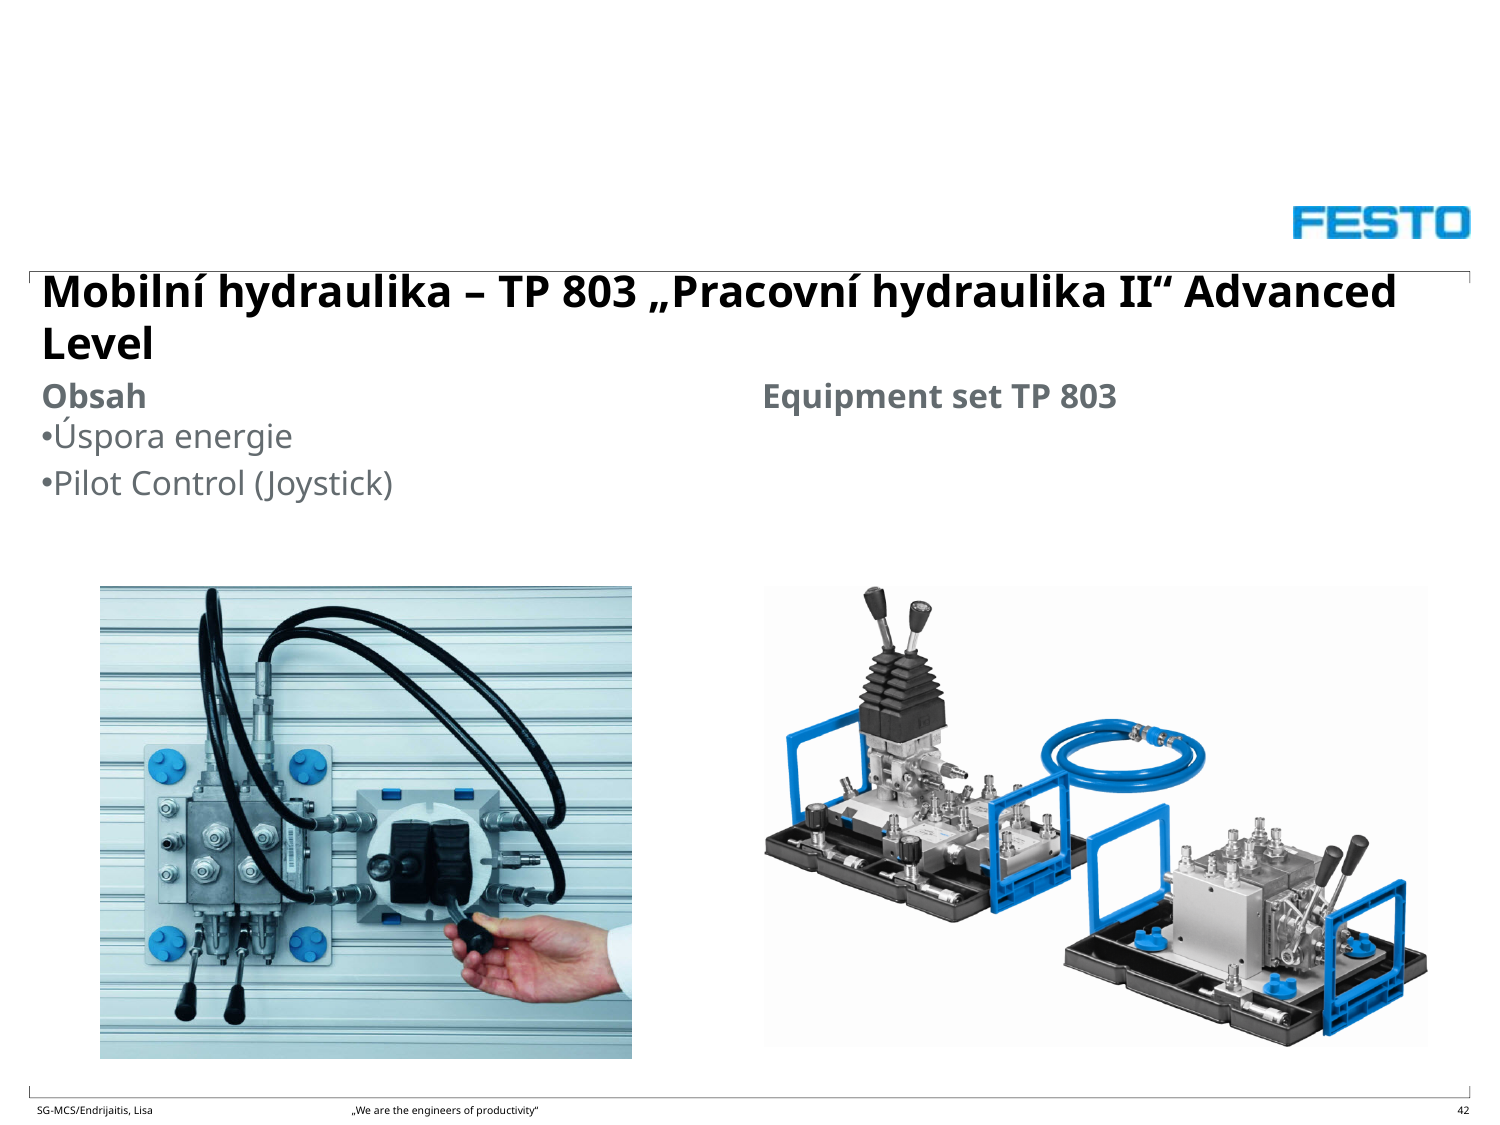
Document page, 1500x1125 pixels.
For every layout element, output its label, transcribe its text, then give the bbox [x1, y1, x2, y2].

title Mobilní hydraulika – TP 803 „Pracovní hydraulika II“ Advanced Level [41, 286, 1459, 346]
picture [99, 585, 632, 1059]
picture [1293, 206, 1471, 239]
list Úspora energie Pilot Control (Joystick) [41, 415, 737, 1084]
list Obsah [41, 345, 737, 415]
list Equipment set TP 803 [761, 346, 1458, 416]
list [764, 585, 1428, 1048]
slide_number 42 [1449, 1103, 1470, 1119]
